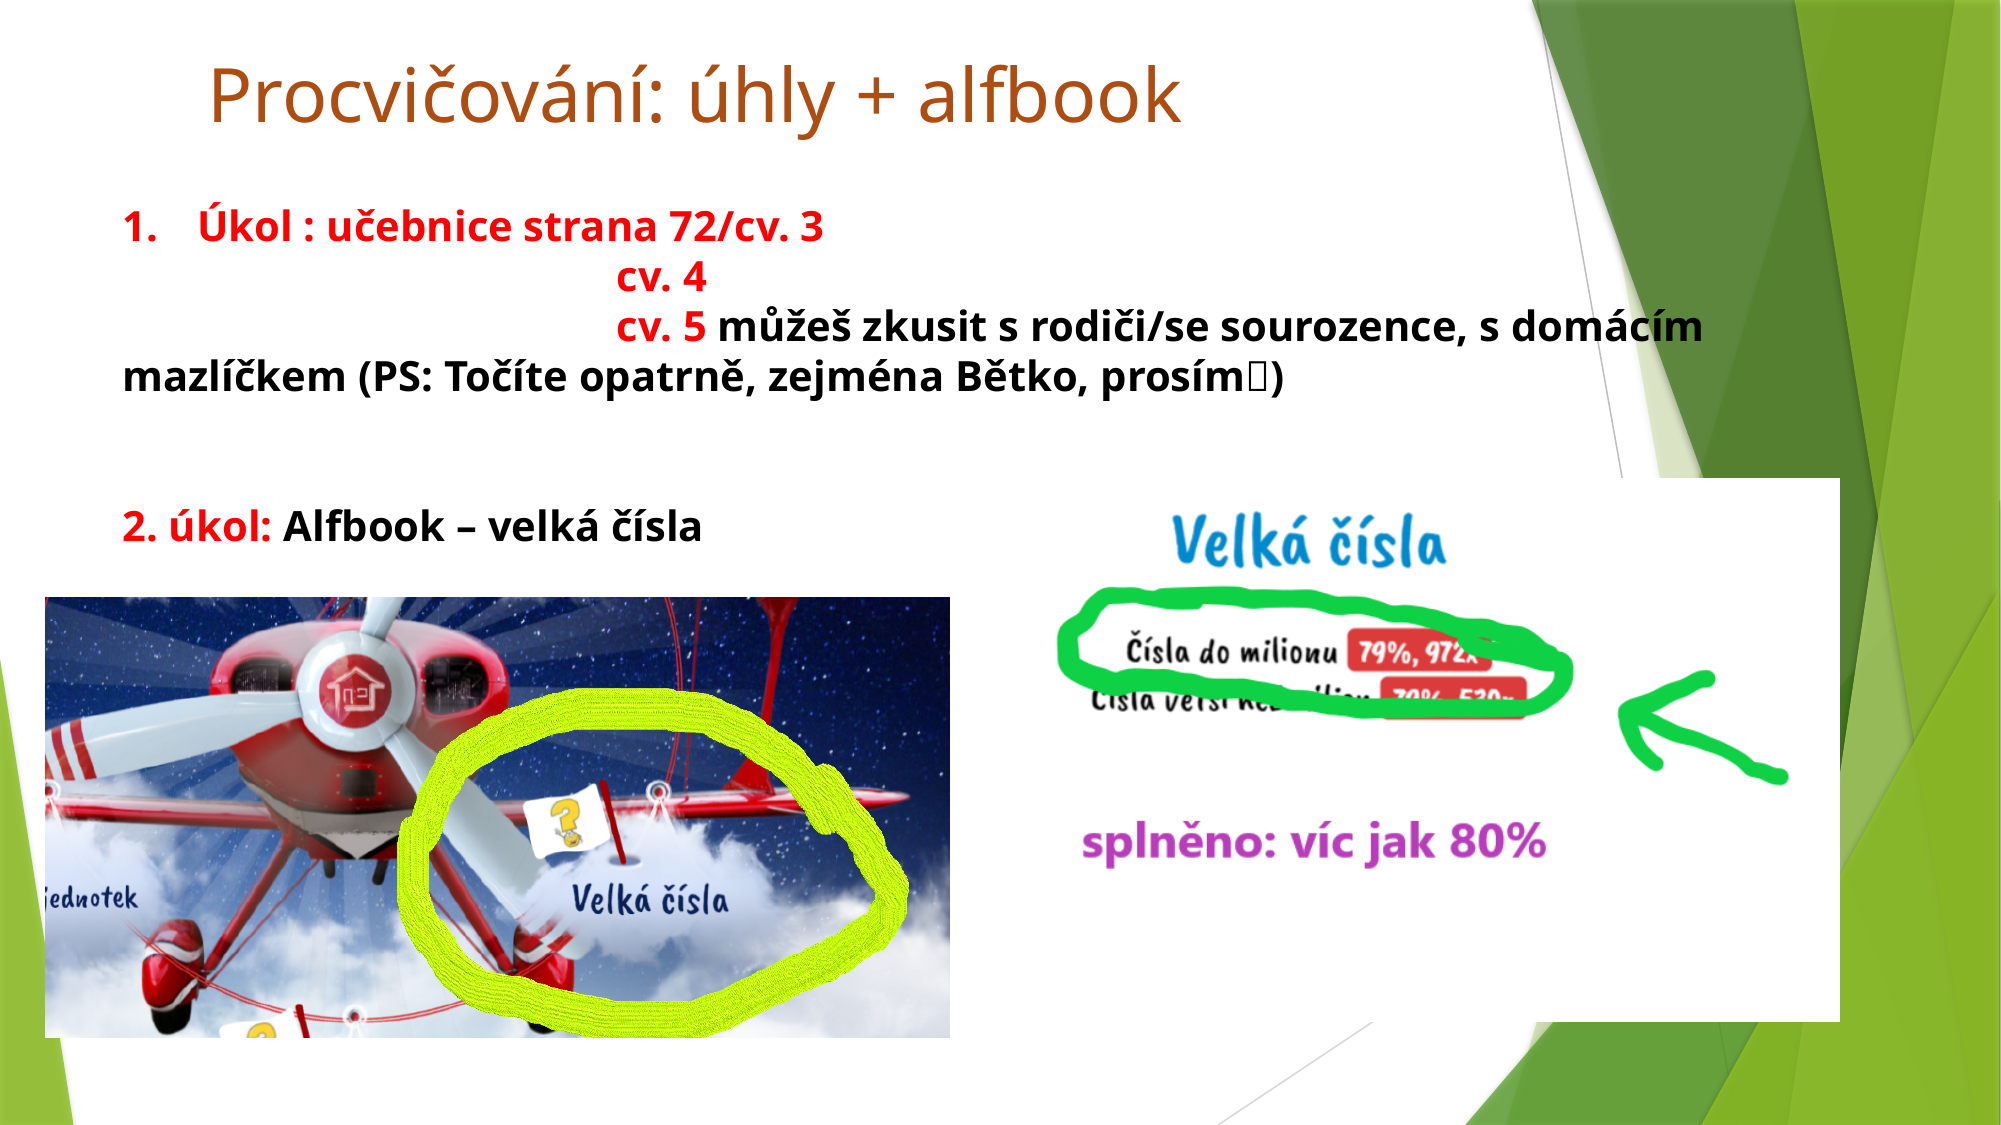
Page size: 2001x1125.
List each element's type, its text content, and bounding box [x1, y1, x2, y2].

text_box Úkol : učebnice strana 72/cv. 3 cv. 4 cv. 5 můžeš zkusit s rodiči/se sourozence, s domácím mazlíčkem (PS: Točíte opatrně, zejména Bětko, prosím) 2. úkol: Alfbook – velká čísla [107, 192, 1830, 558]
title Procvičování: úhly + alfbook [192, 40, 1203, 156]
picture [1026, 477, 1841, 1022]
picture [44, 597, 951, 1038]
